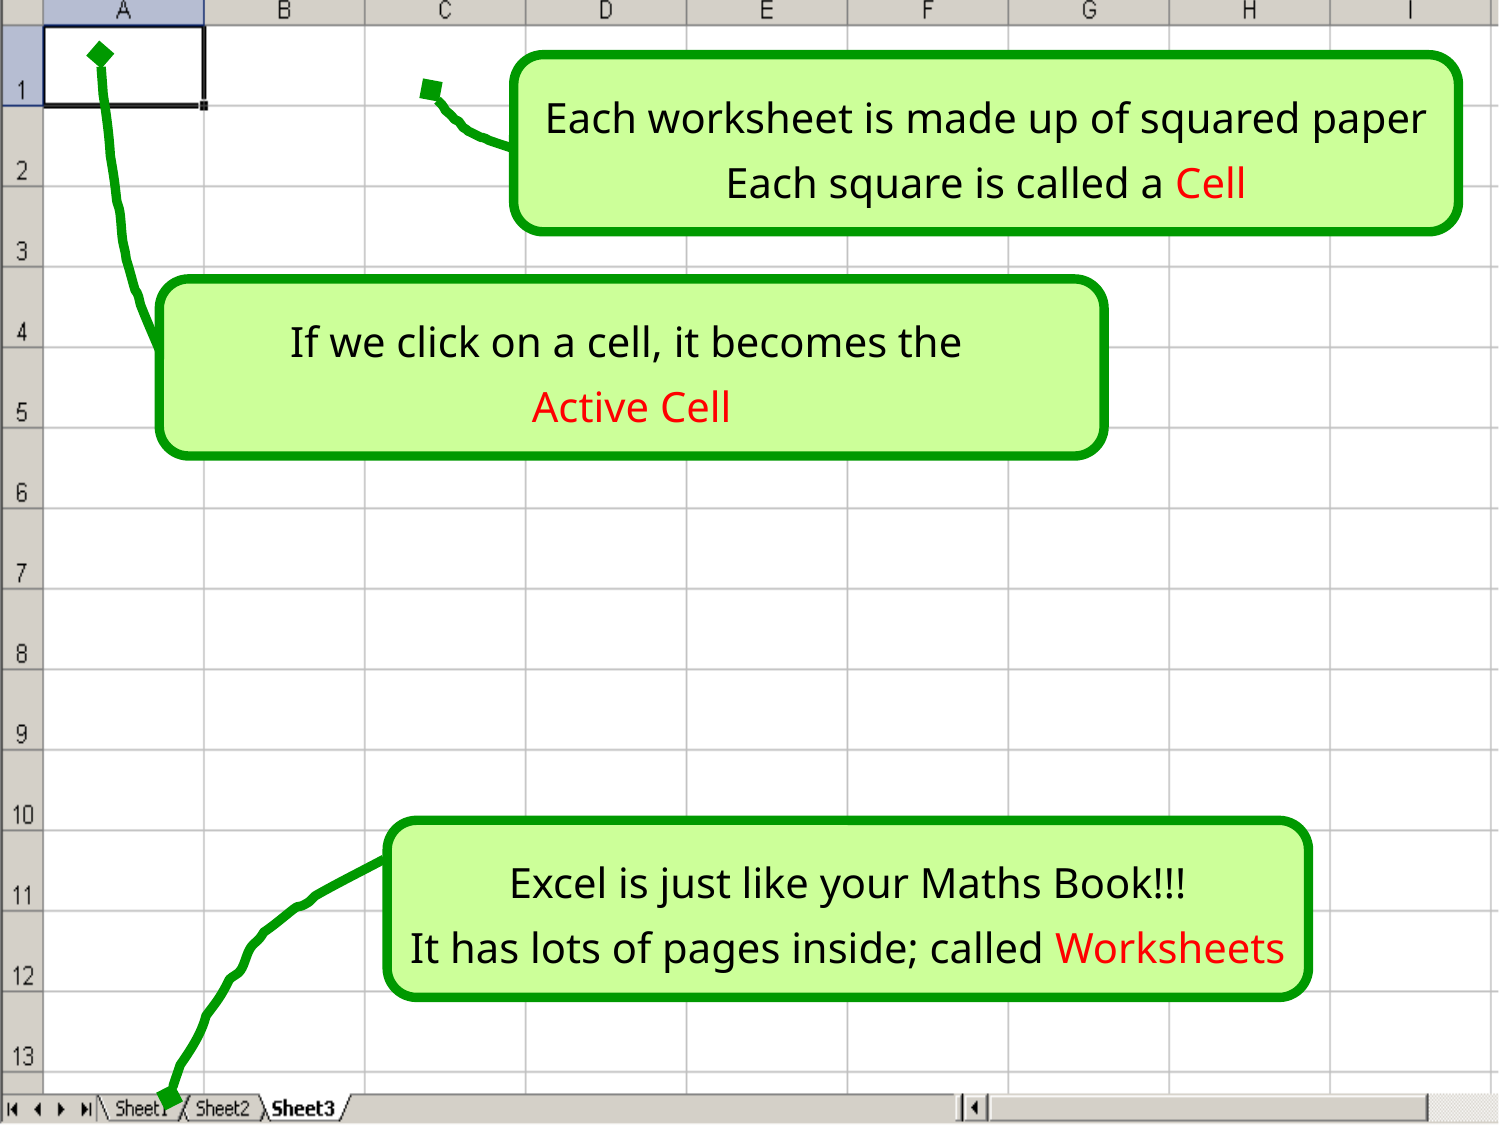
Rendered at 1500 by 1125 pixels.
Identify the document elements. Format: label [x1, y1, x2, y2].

text_box [169, 820, 1309, 1098]
text_box [1105, 54, 1459, 232]
picture [0, 0, 1499, 1125]
text_box [100, 54, 1105, 457]
